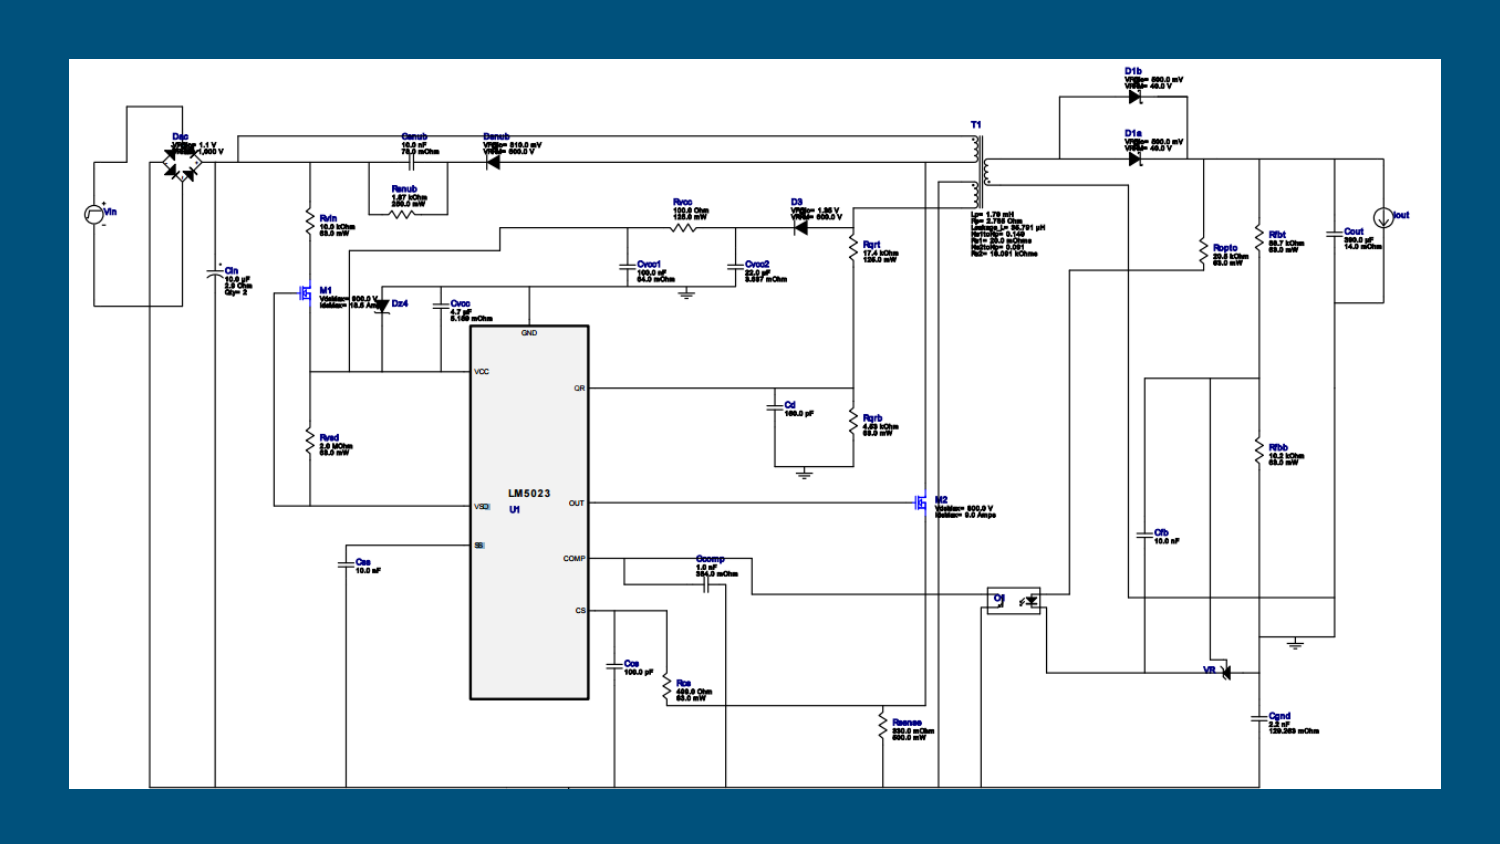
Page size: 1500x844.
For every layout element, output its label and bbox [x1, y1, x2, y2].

picture [70, 60, 1440, 788]
